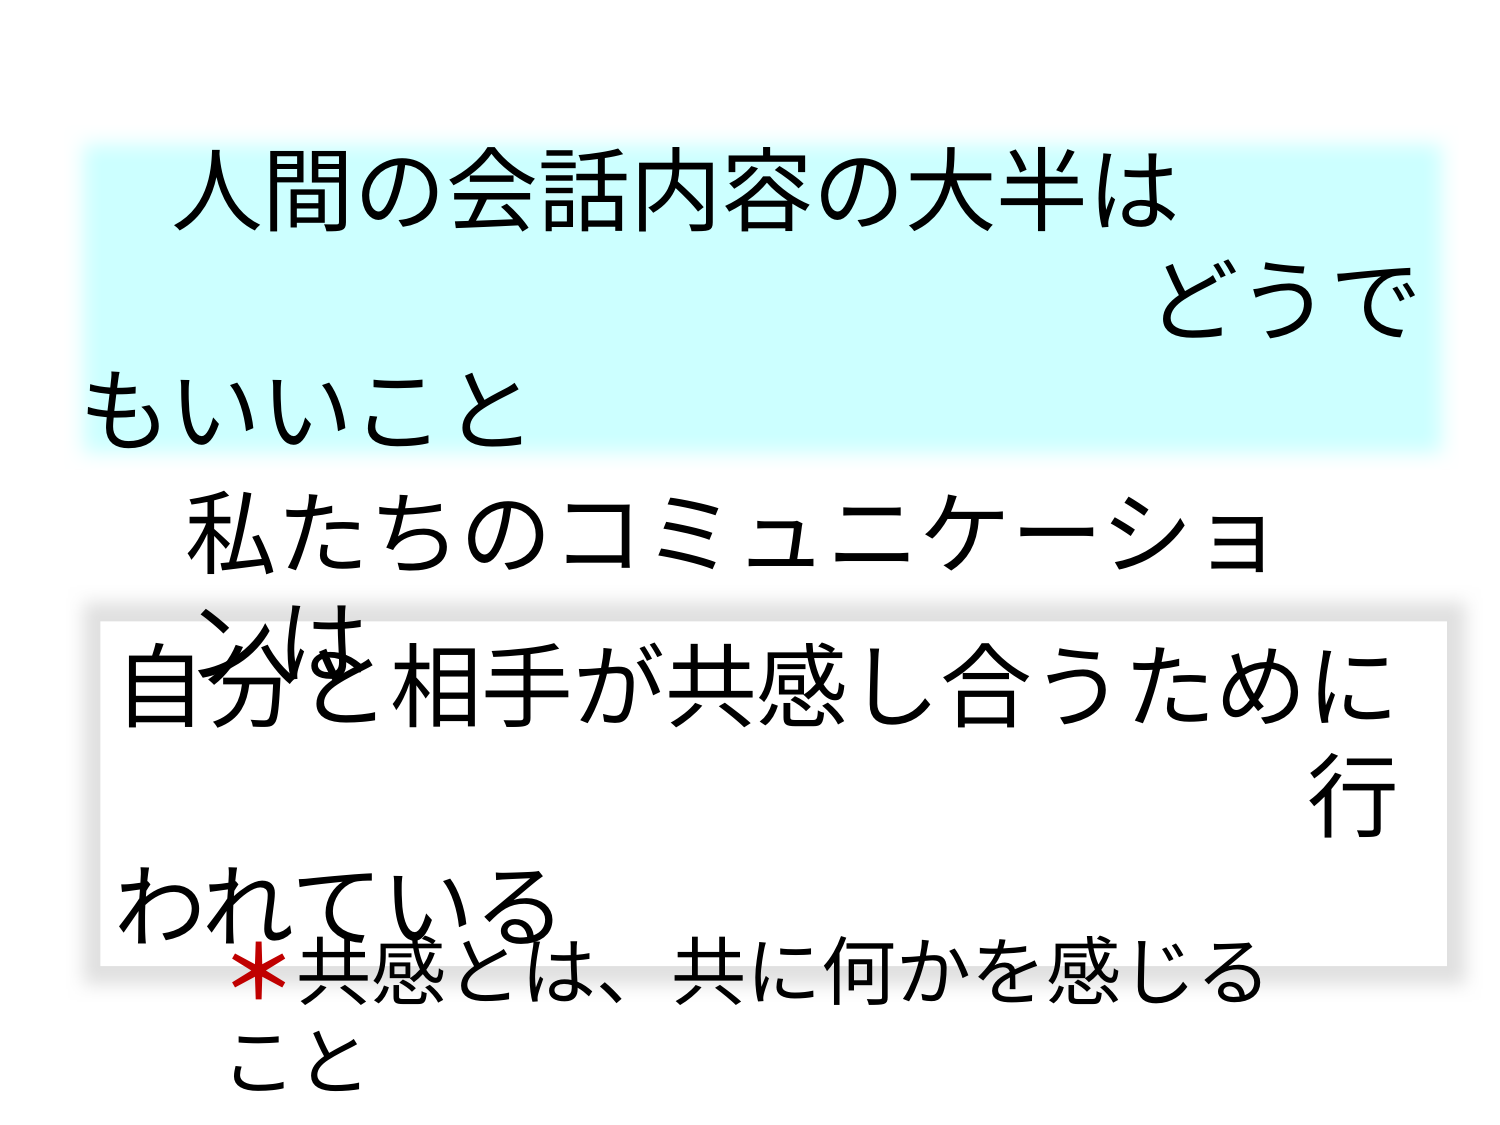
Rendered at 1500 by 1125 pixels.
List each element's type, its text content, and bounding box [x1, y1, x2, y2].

text_box ＊共感とは、共に何かを感じること [206, 916, 1341, 1112]
text_box [90, 151, 1437, 448]
text_box 私たちのコミュニケーションは [171, 467, 1353, 703]
text_box 自分と相手が共感し合うために 行われている [100, 621, 1447, 967]
text_box 子：「ハコ」 [87, 148, 1440, 451]
text_box 人間の会話内容の大半は どうでもいいこと [99, 160, 1428, 439]
text_box もしかしたら、子どもの発達だけでなく [94, 155, 1433, 444]
